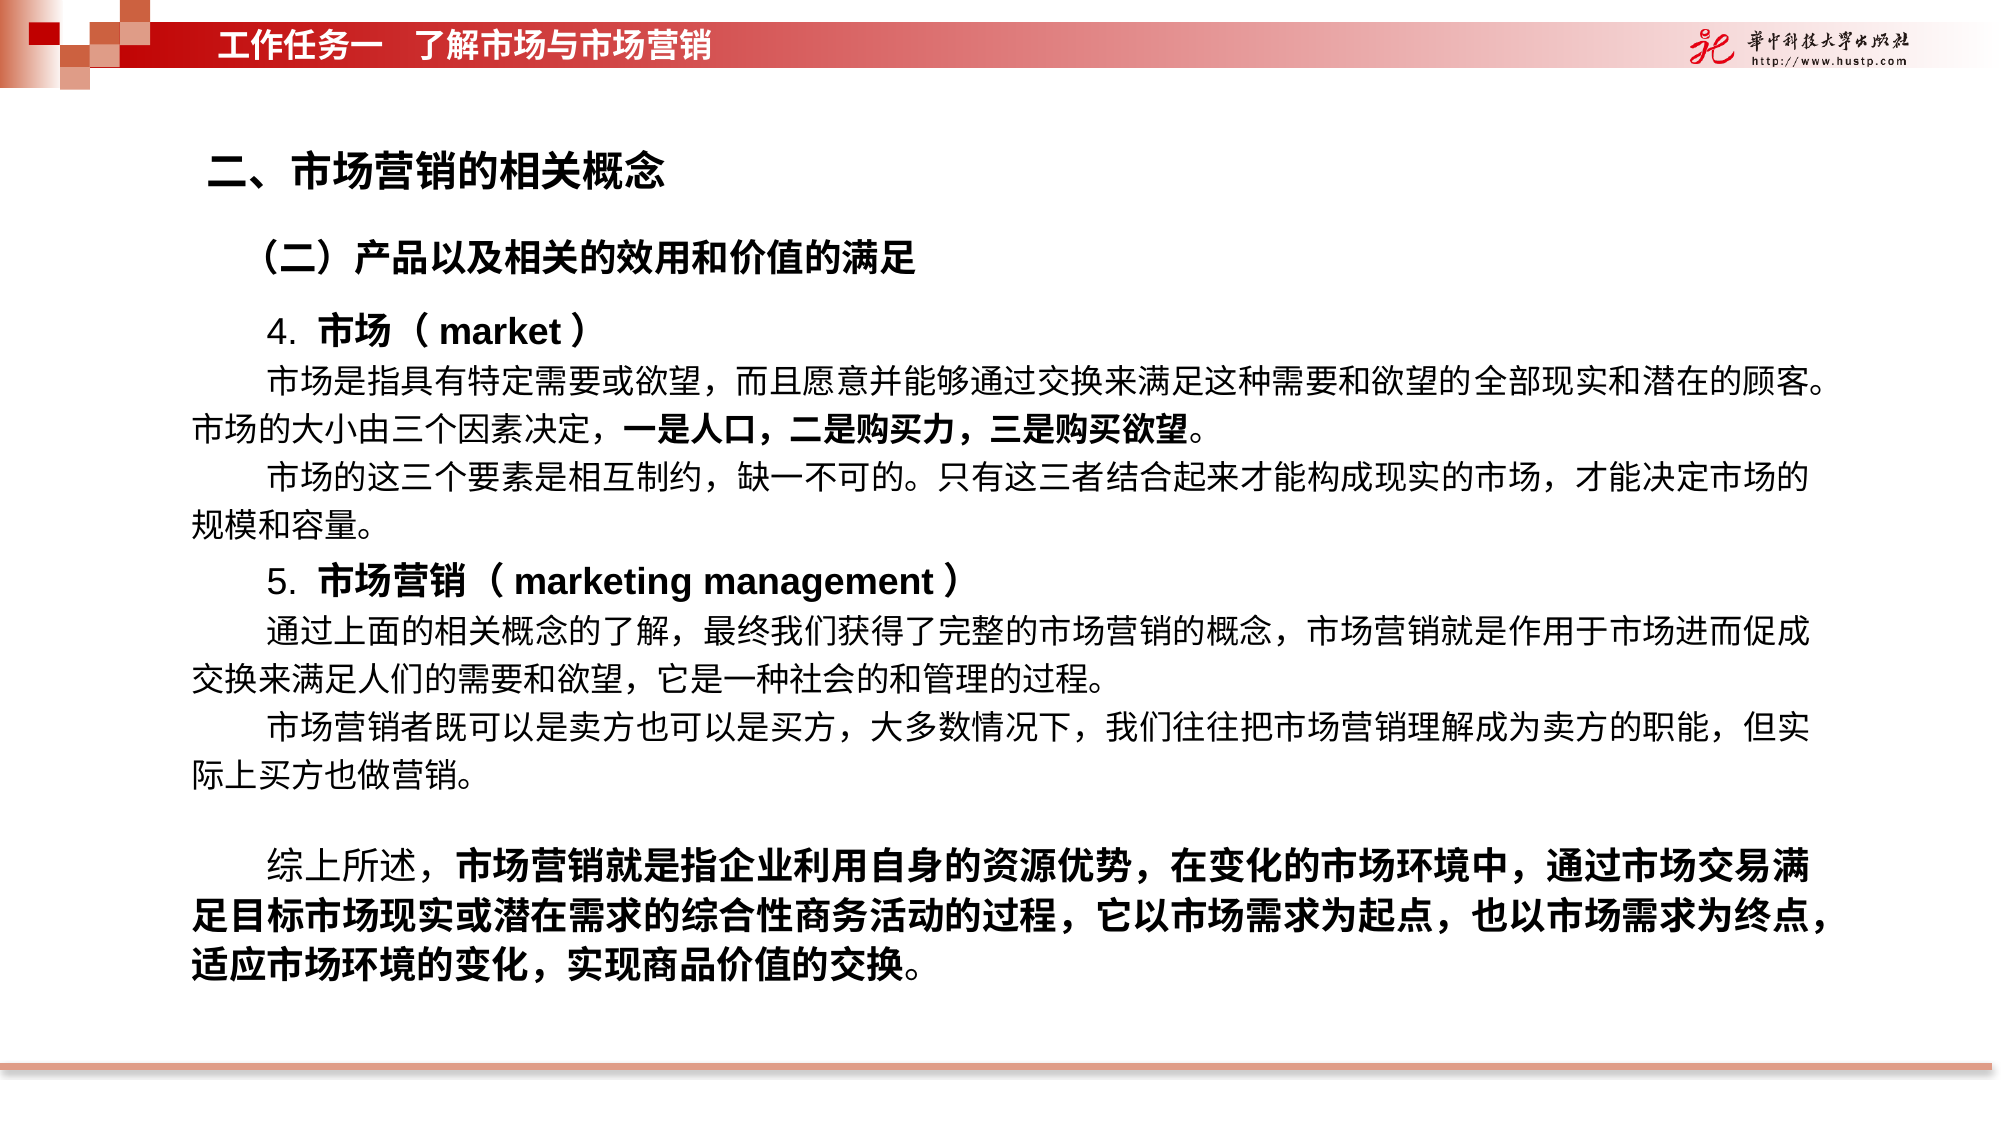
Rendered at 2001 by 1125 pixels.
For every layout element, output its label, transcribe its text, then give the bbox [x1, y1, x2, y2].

text_box （二）产品以及相关的效用和价值的满足 [176, 226, 1263, 286]
text_box 二、市场营销的相关概念 [191, 137, 1067, 203]
text_box 4. 市场（market） 市场是指具有特定需要或欲望，而且愿意并能够通过交换来满足这种需要和欲望的全部现实和潜在的顾客。市场的大小由三个因素决定，一是人口，二是购买力，三是购买欲望。 市场的这三个要素是相互制约，缺一不可的。只有这三者结合起来才能构成现实的市场，才能决定市场的规模和容量。 5. 市场营销（marketing management） 通过上面的相关概念的了解，最终我们获得了完整的市场营销的概念，市场营销就是作用于市场进而促成交换来满足人们的需要和欲望，它是一种社会的和管理的过程。 市场营销者既可以是卖方也可以是买方，大多数情况下，我们往往把市场营销理解成为卖方的职能，但实际上买方也做营销。 综上所述，市场营销就是指企业利用自身的资源优势，在变化的市场环境中，通过市场交易满足目标市场现实或潜在需求的综合性商务活动的过程，它以市场需求为起点，也以市场需求为终点，适应市场环境的变化，实现商品价值的交换。 [176, 286, 1825, 994]
text_box 工作任务一 了解市场与市场营销 [202, 17, 771, 72]
picture [1661, 0, 1939, 90]
